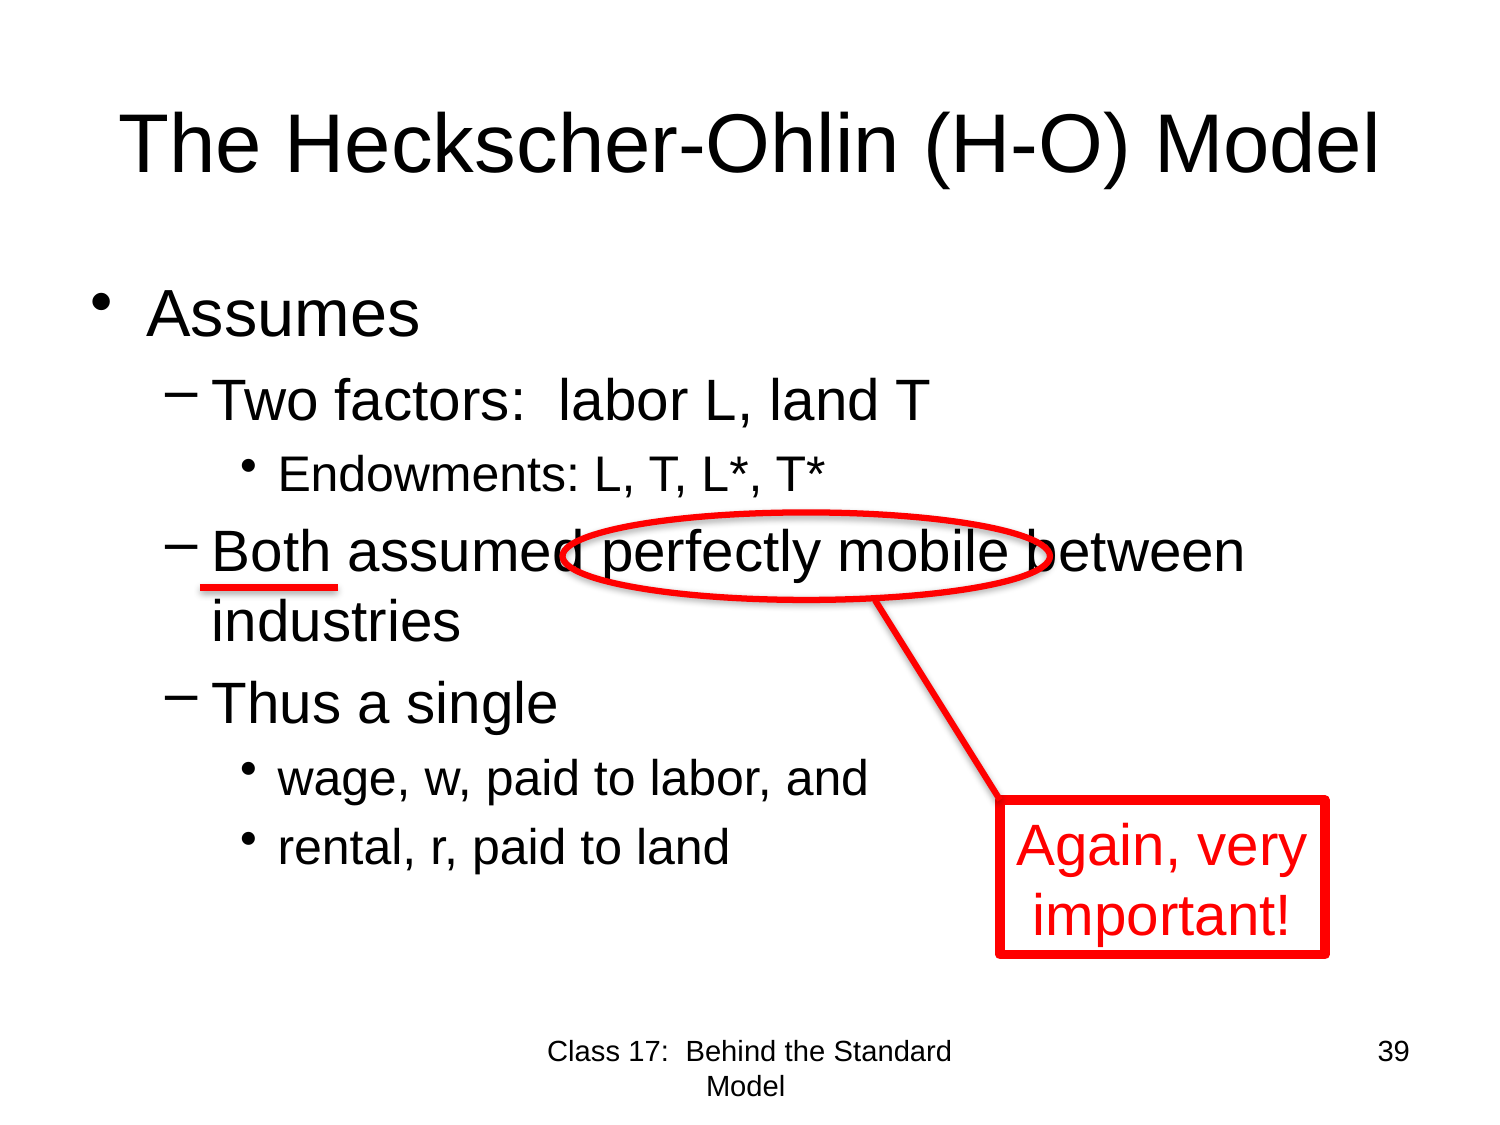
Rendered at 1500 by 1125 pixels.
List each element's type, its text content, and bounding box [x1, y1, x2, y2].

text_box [874, 599, 1001, 801]
text_box [561, 511, 1051, 601]
list Assumes Two factors: labor L, land T Endowments: L, T, L*, T* Both assumed perfectly mobile between industries Thus a single wage, w, paid to labor, and rental, r, paid to land [74, 262, 1426, 1006]
slide_number 39 [1074, 1024, 1426, 1103]
text_box Again, very important! [999, 799, 1325, 955]
title The Heckscher-Ohlin (H-O) Model [74, 44, 1426, 233]
footer Class 17: Behind the Standard Model [512, 1024, 988, 1103]
